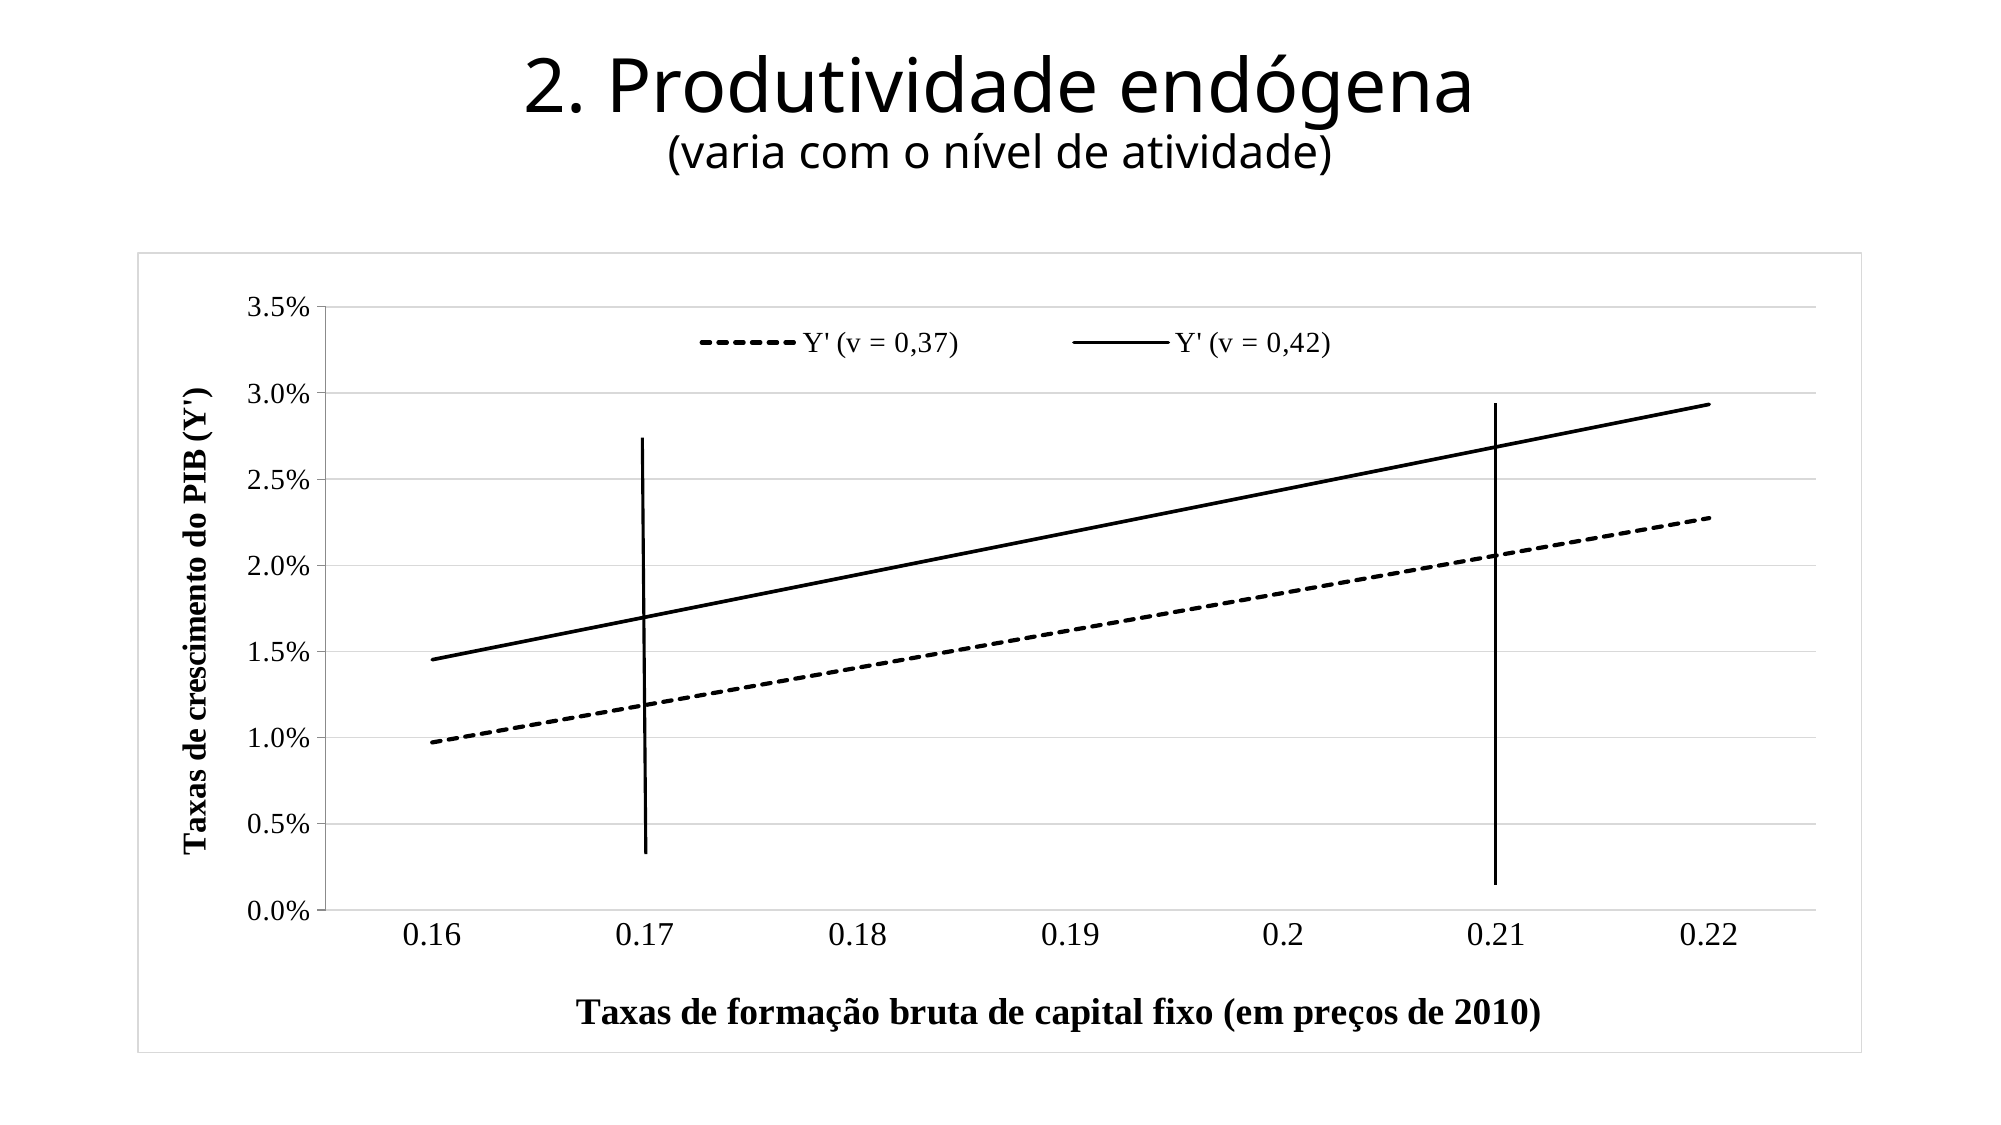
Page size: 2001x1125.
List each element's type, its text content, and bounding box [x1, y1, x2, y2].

chart [137, 252, 1863, 1054]
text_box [642, 437, 646, 855]
title 2. Produtividade endógena (varia com o nível de atividade) [137, 17, 1863, 209]
